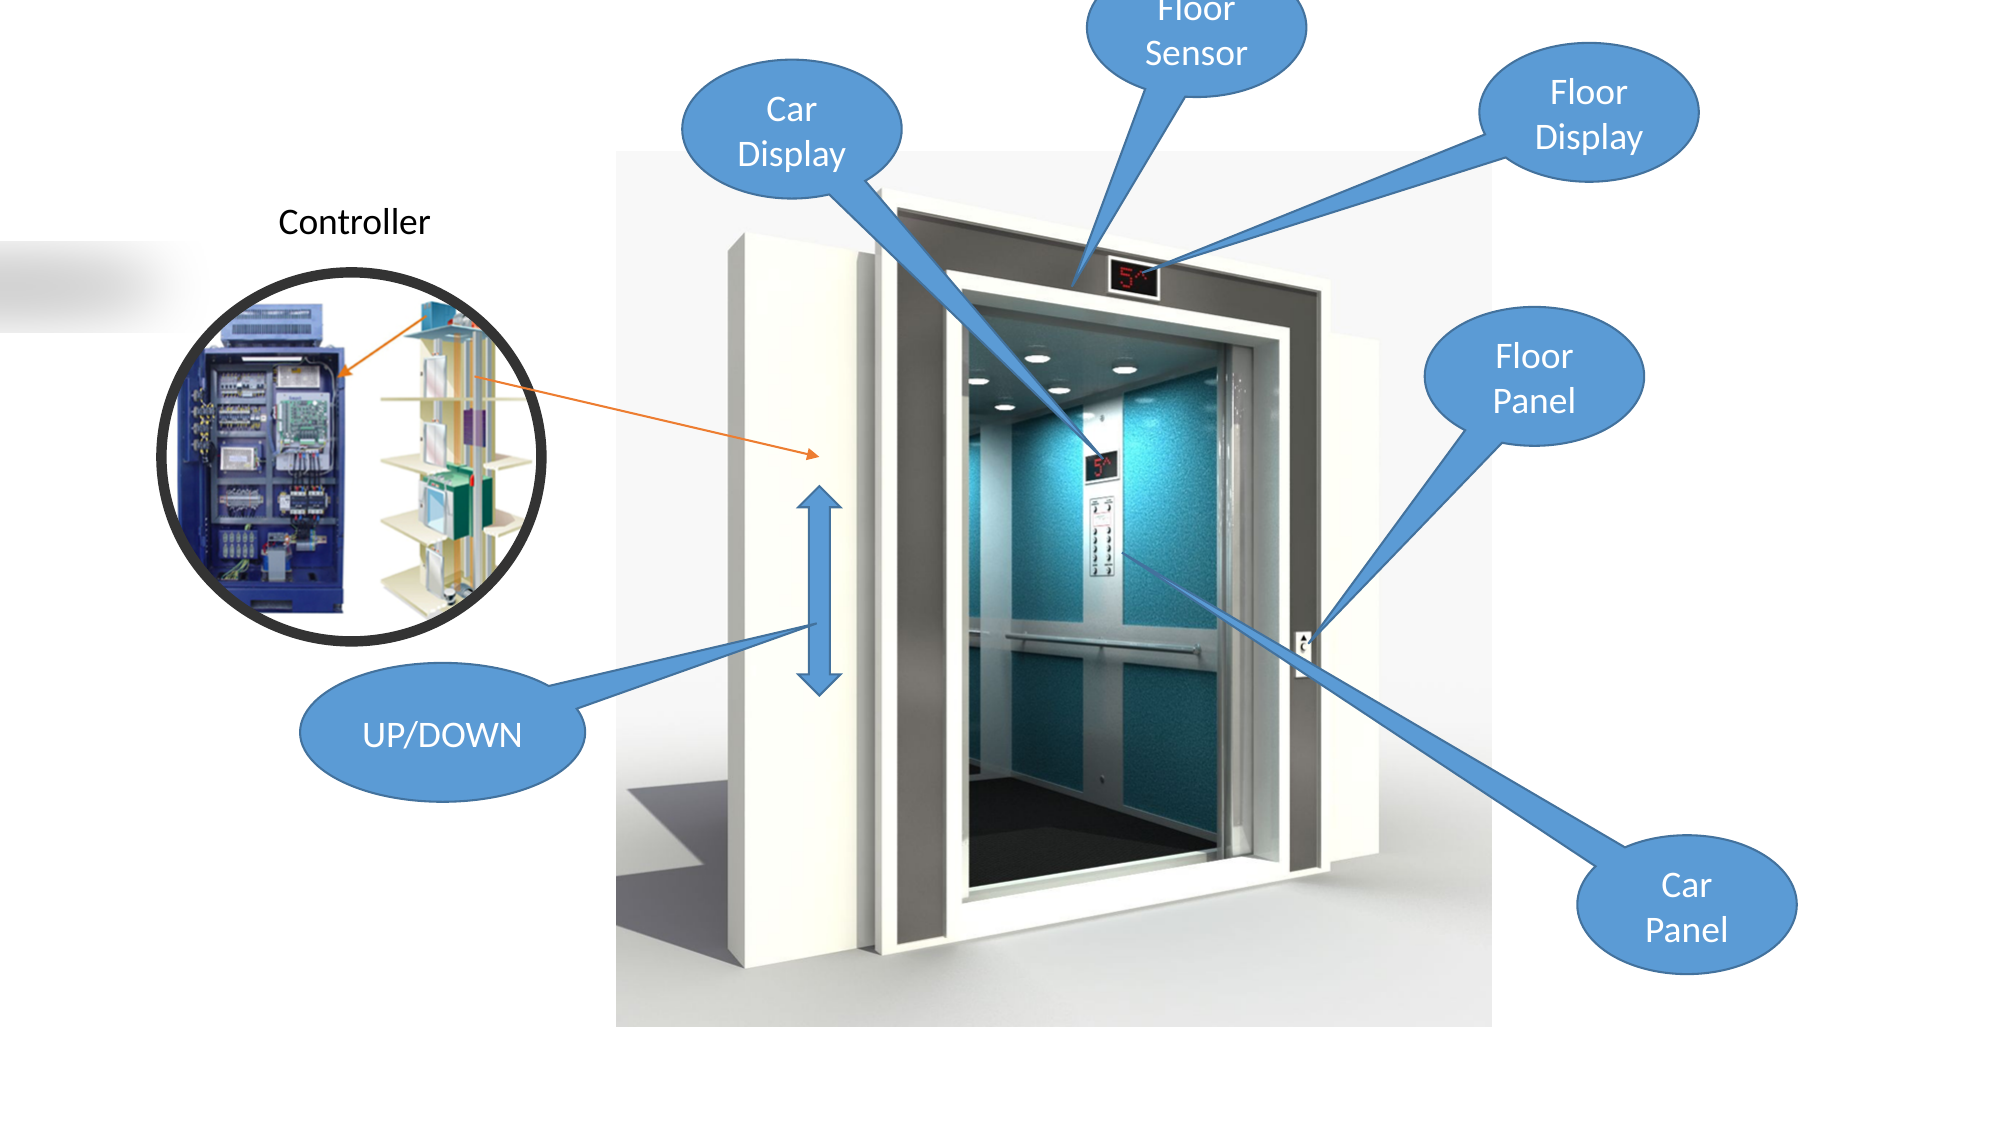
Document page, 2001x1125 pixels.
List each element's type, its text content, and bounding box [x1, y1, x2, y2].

text_box Floor Panel [1492, 305, 1646, 455]
text_box Car Panel [1492, 768, 1798, 976]
text_box UP/DOWN [299, 661, 616, 803]
text_box Floor Display [1441, 41, 1700, 183]
text_box Controller [263, 190, 616, 250]
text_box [474, 376, 820, 457]
picture [616, 151, 1492, 1027]
picture [161, 272, 542, 642]
text_box Floor Sensor [1085, 0, 1308, 151]
text_box Car Display [681, 58, 903, 151]
